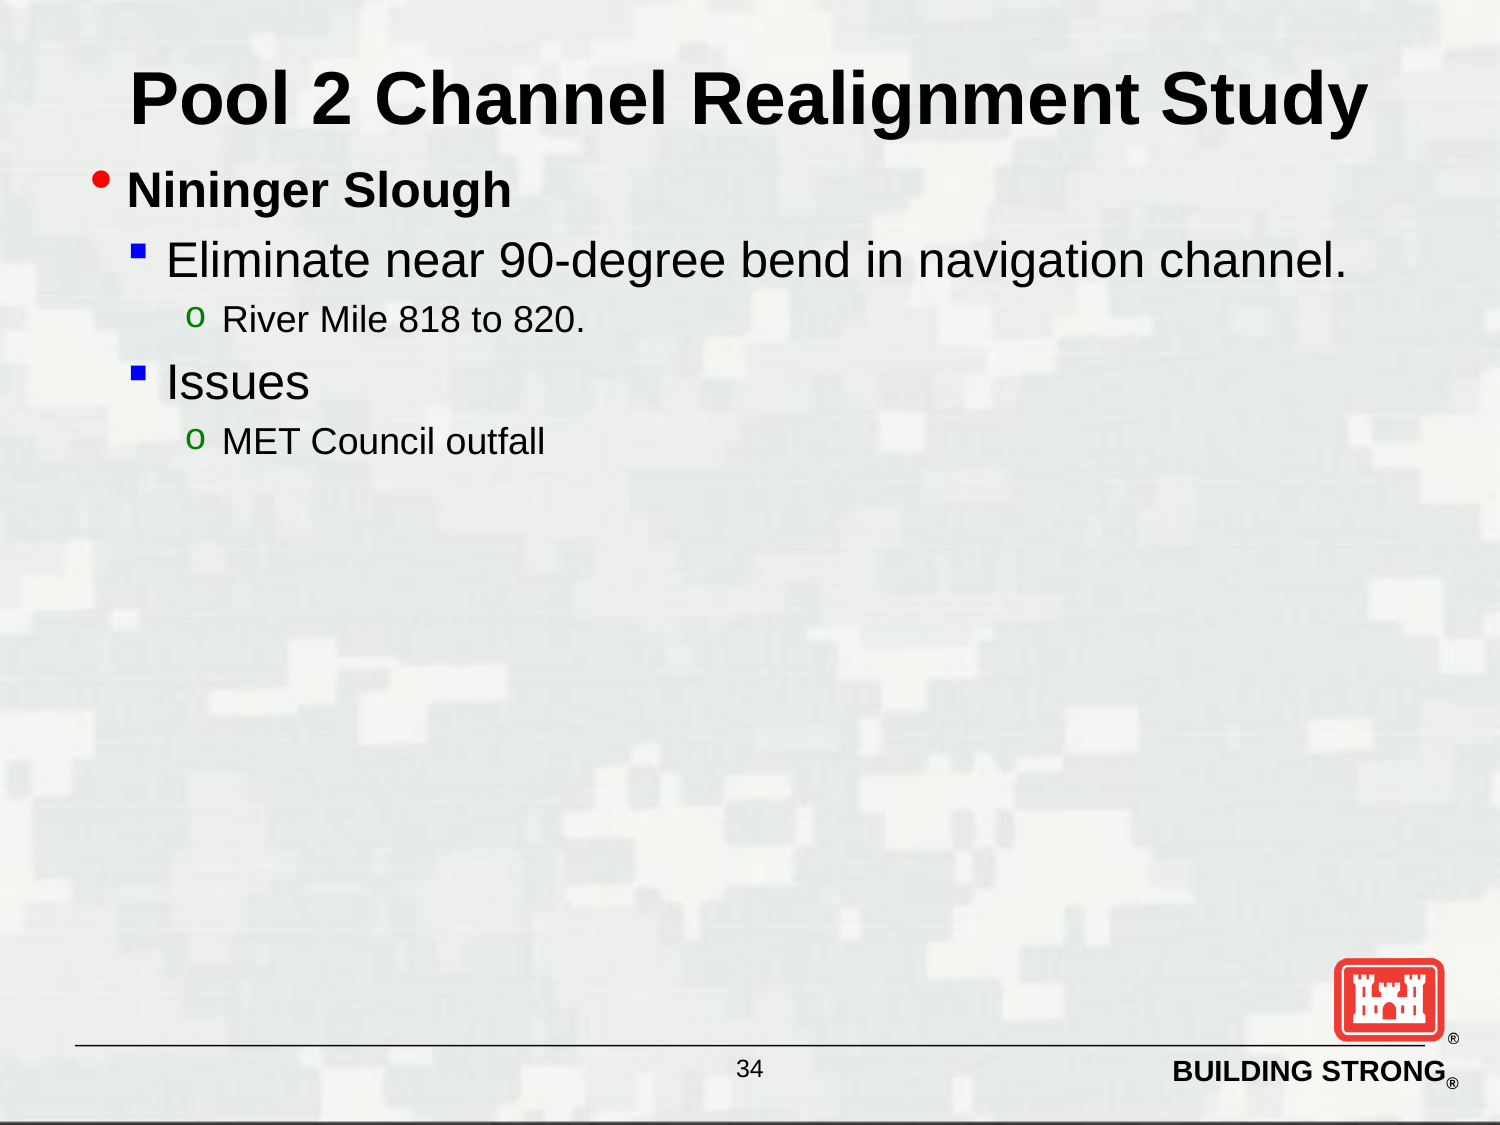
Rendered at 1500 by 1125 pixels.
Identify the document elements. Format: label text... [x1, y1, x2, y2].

title Pool 2 Channel Realignment Study [37, 35, 1463, 154]
list Nininger Slough Eliminate near 90-degree bend in navigation channel. River Mile 818 to 820. Issues MET Council outfall [75, 149, 1388, 1013]
picture [0, 0, 1500, 1125]
